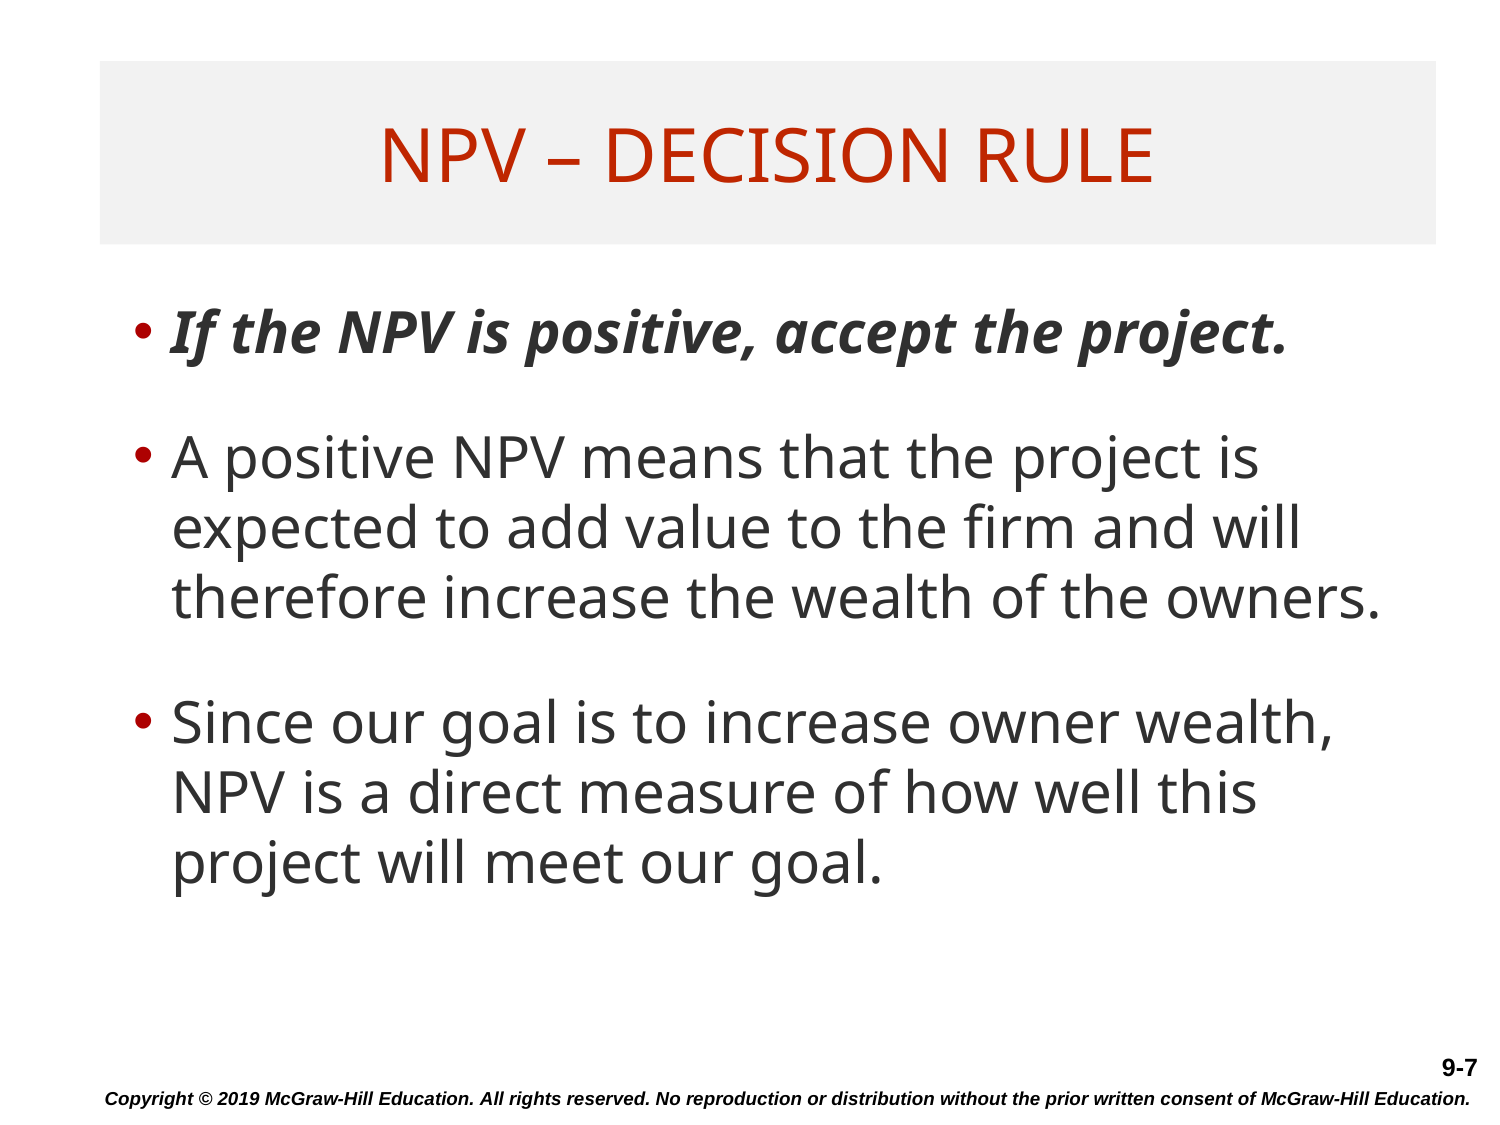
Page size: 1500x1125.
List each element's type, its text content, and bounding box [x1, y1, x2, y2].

list If the NPV is positive, accept the project. A positive NPV means that the project is expected to add value to the firm and will therefore increase the wealth of the owners. Since our goal is to increase owner wealth, NPV is a direct measure of how well this project will meet our goal. [99, 287, 1436, 1005]
title NPV – Decision Rule [99, 61, 1436, 245]
footer Copyright © 2019 McGraw-Hill Education. All rights reserved. No reproduction or distribution without the prior written consent of McGraw-Hill Education. [75, 1071, 1500, 1125]
